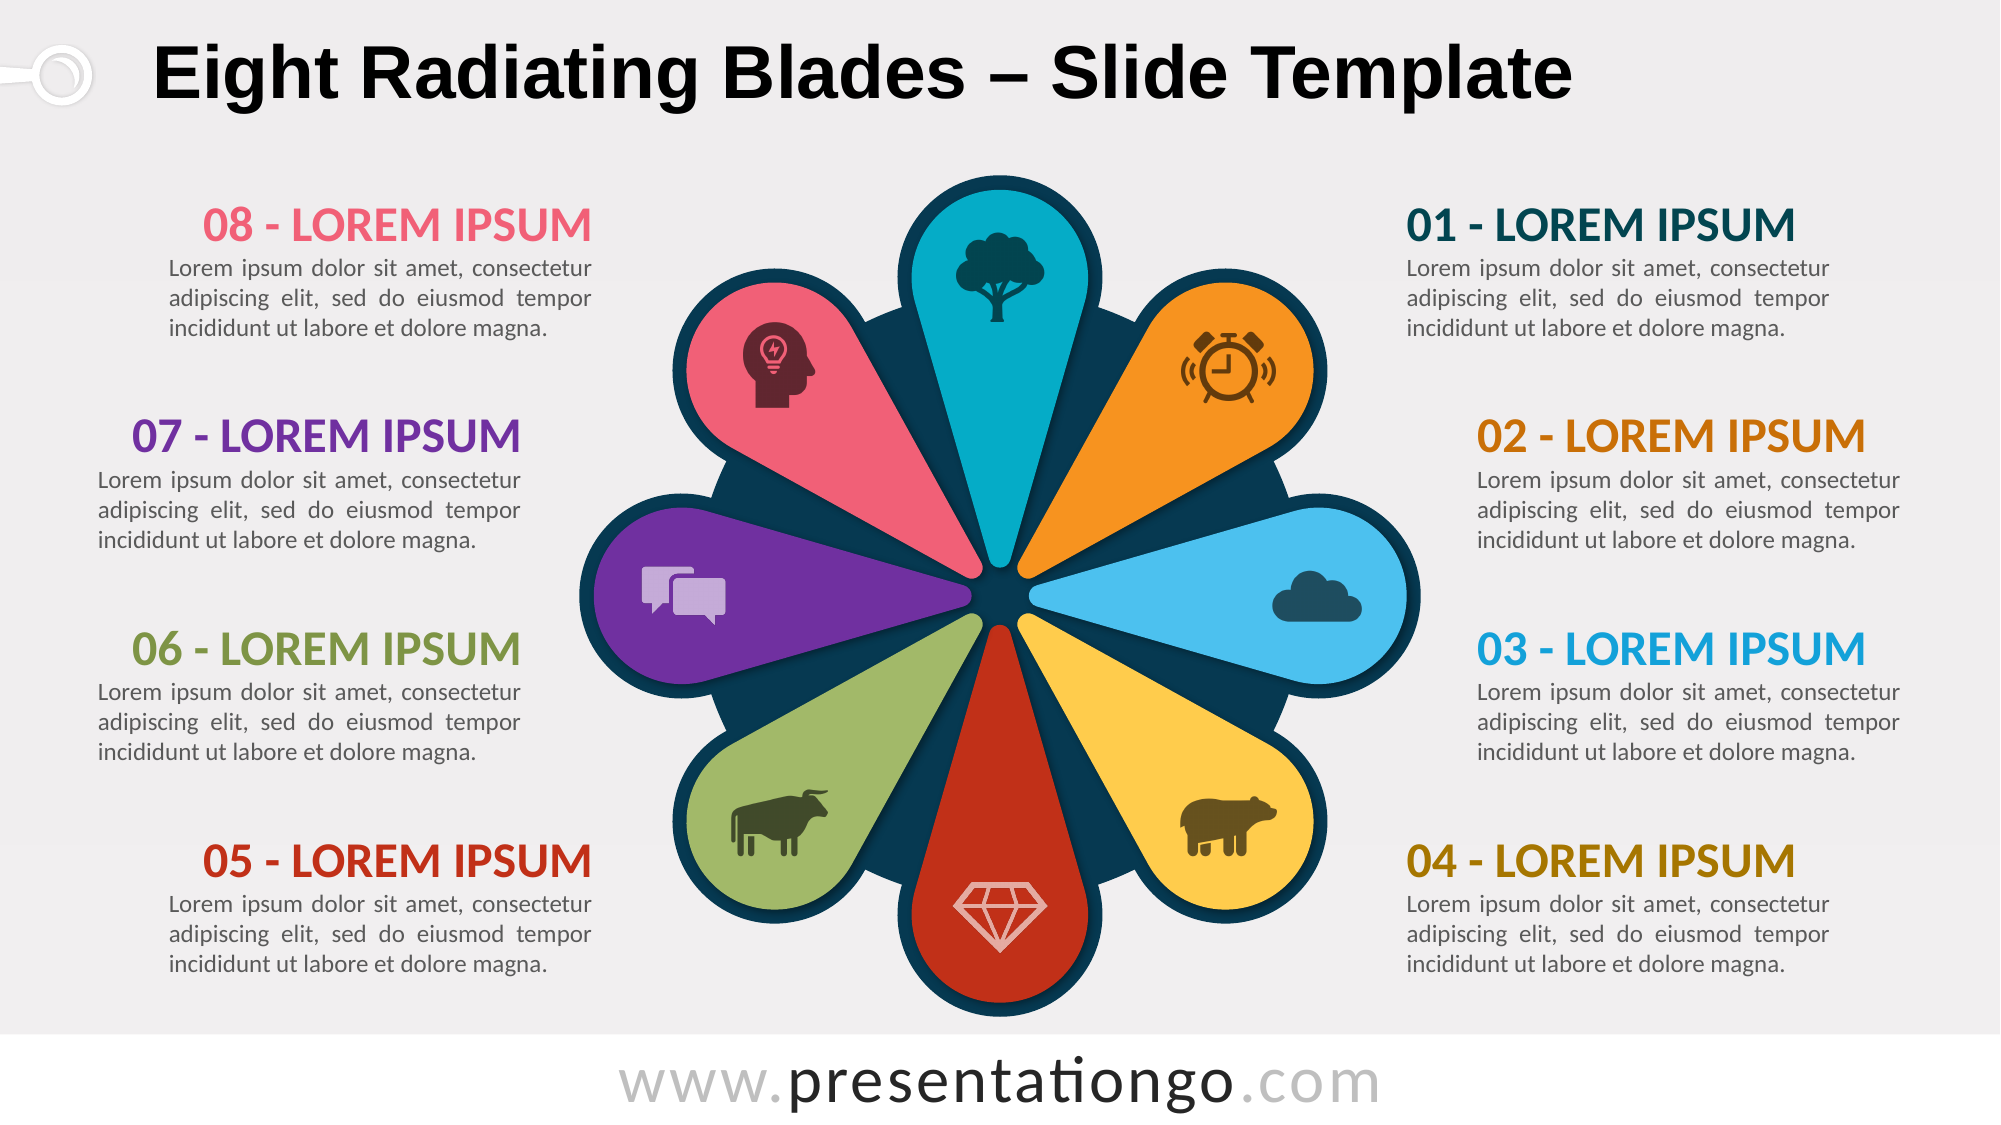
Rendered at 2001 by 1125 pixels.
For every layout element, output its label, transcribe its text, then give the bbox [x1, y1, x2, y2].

picture [1177, 774, 1279, 875]
text_box [1016, 281, 1315, 580]
text_box [1027, 506, 1408, 686]
picture [949, 226, 1051, 328]
picture [1266, 545, 1368, 647]
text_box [97, 606, 523, 775]
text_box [1406, 182, 1831, 351]
picture [949, 866, 1051, 967]
picture [729, 774, 830, 875]
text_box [168, 818, 593, 987]
text_box [910, 188, 1090, 569]
text_box [910, 623, 1090, 1004]
text_box [686, 282, 983, 579]
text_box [1476, 394, 1902, 563]
title Eight Radiating Blades – Slide Template [137, 26, 2000, 148]
text_box [592, 506, 973, 686]
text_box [1406, 818, 1831, 987]
text_box [579, 175, 1421, 1017]
picture [633, 545, 734, 647]
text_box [168, 182, 593, 351]
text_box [1476, 606, 1902, 775]
picture [728, 316, 830, 418]
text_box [97, 394, 523, 563]
text_box [685, 612, 984, 911]
picture [1177, 316, 1279, 418]
text_box [1016, 612, 1315, 911]
